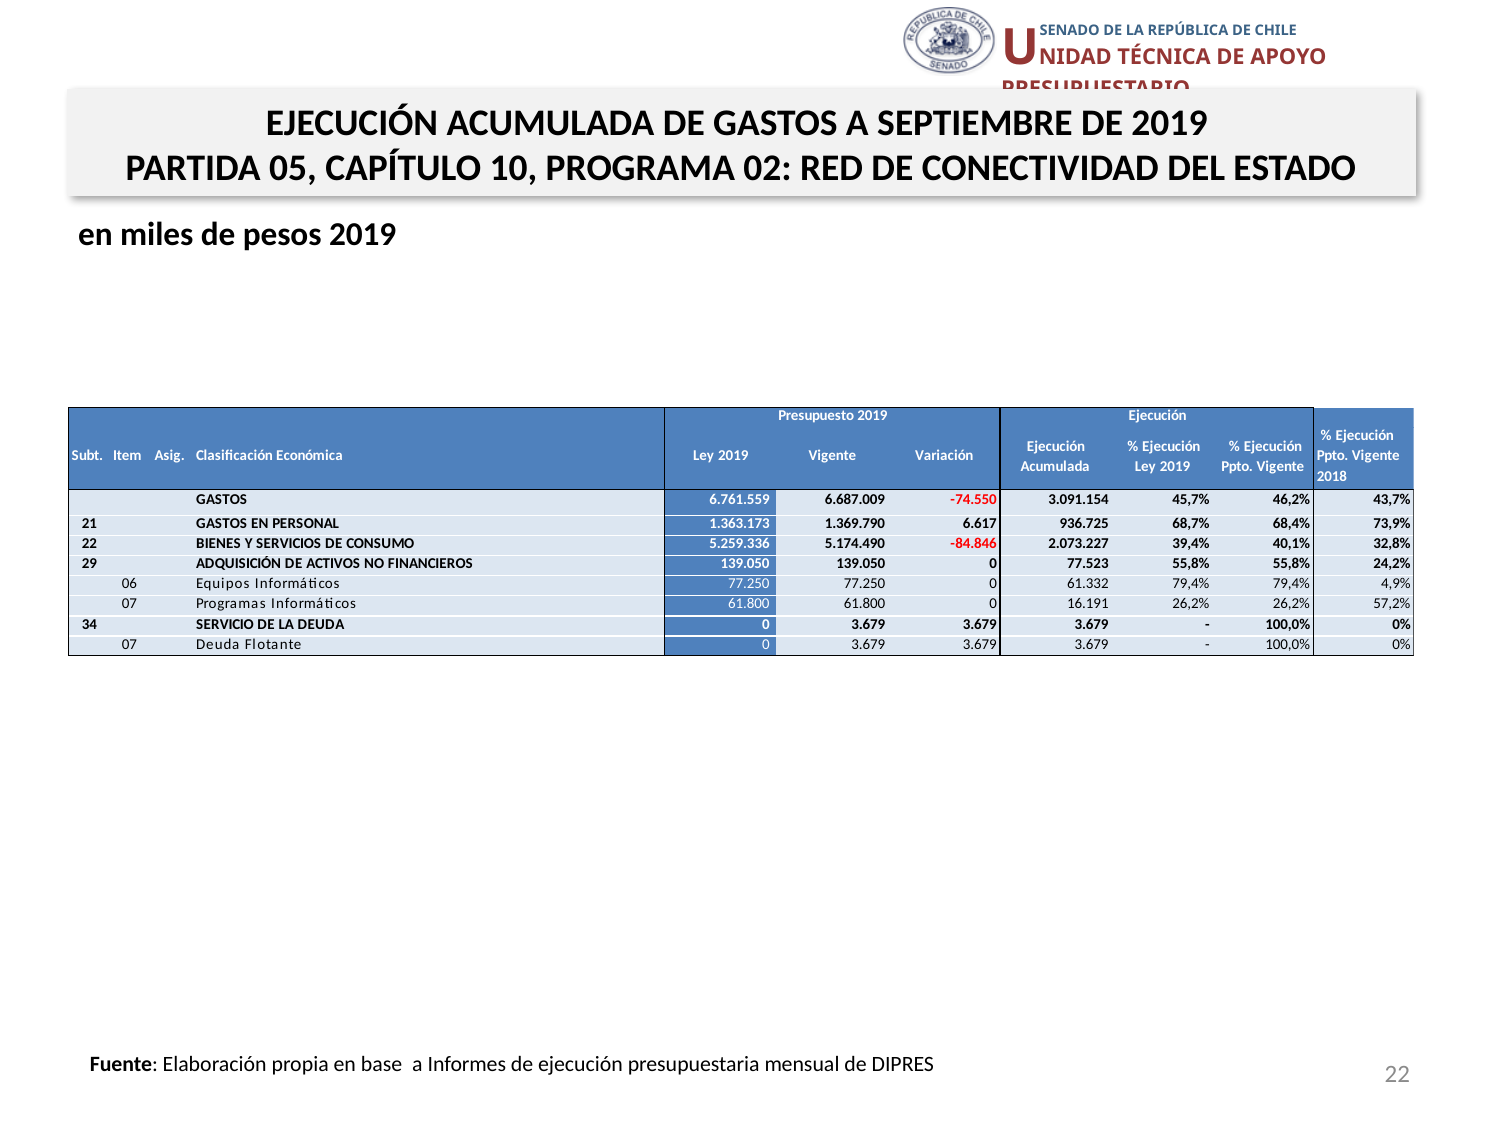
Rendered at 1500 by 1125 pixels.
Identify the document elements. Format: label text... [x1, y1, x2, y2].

text_box EJECUCIÓN ACUMULADA DE GASTOS A SEPTIEMBRE DE 2019 PARTIDA 05, CAPÍTULO 10, PROGRAMA 02: RED DE CONECTIVIDAD DEL ESTADO [67, 89, 1415, 196]
slide_number 22 [1074, 1042, 1425, 1103]
picture [903, 7, 997, 76]
picture [67, 406, 1416, 657]
text_box en miles de pesos 2019 [63, 204, 1414, 279]
